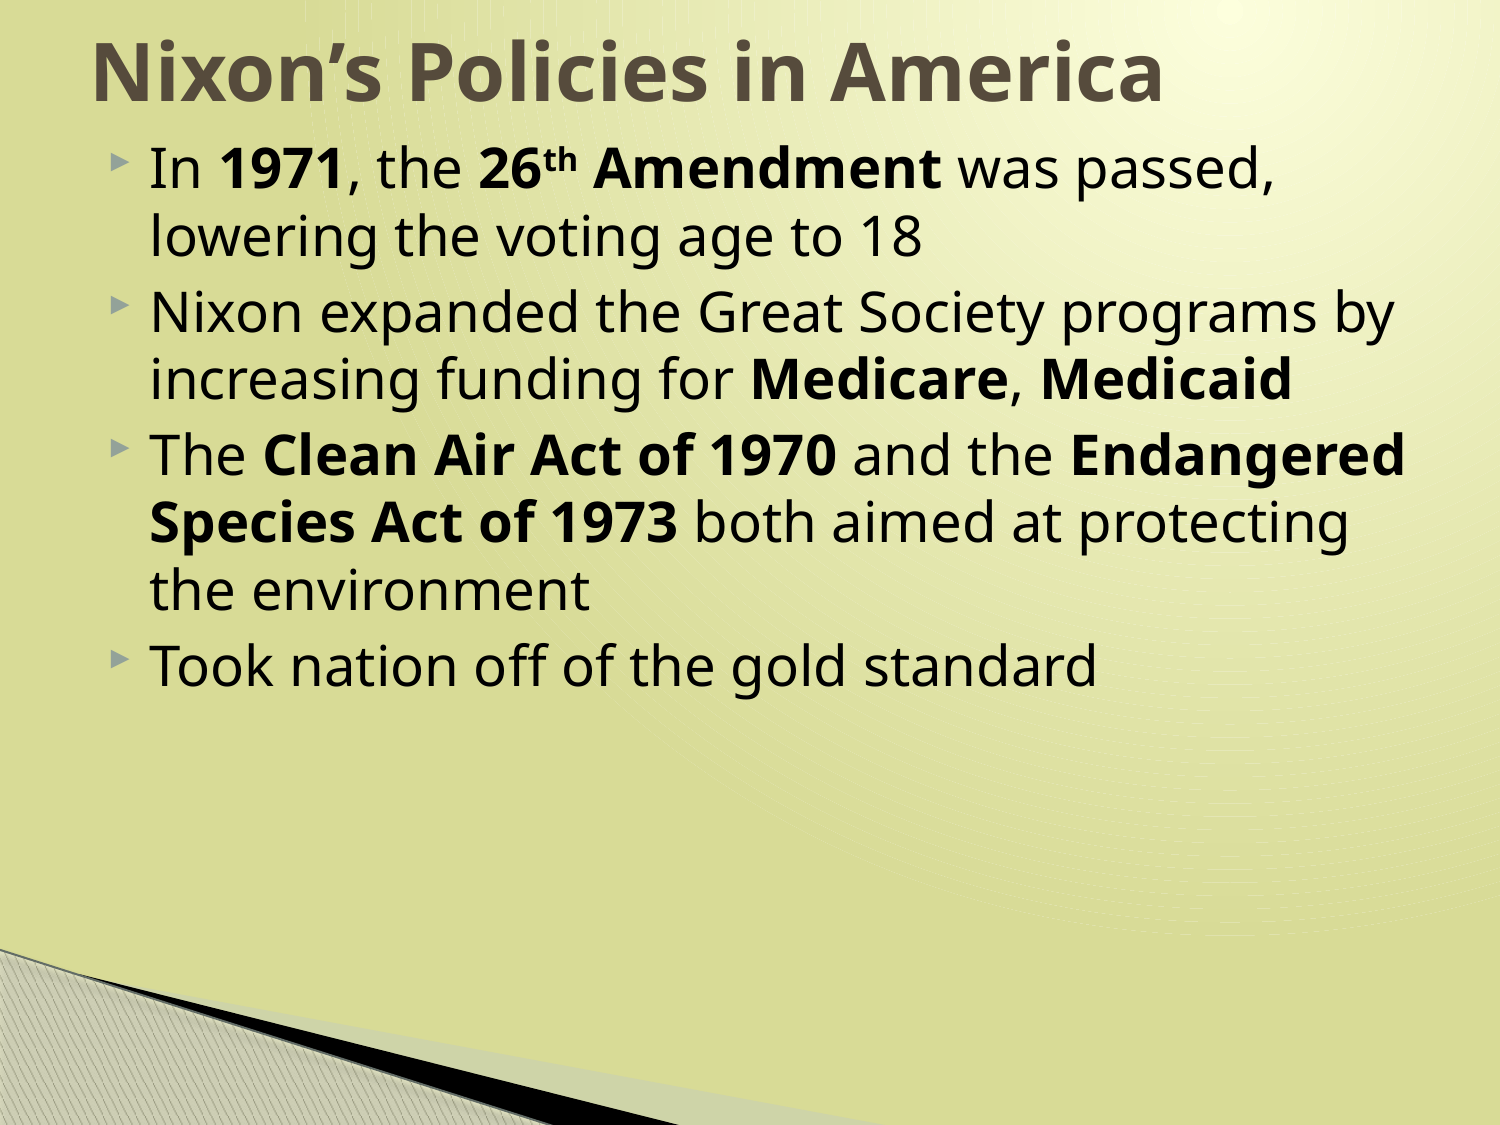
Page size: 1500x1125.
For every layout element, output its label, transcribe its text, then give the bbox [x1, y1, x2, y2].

list In 1971, the 26th Amendment was passed, lowering the voting age to 18 Nixon expanded the Great Society programs by increasing funding for Medicare, Medicaid The Clean Air Act of 1970 and the Endangered Species Act of 1973 both aimed at protecting the environment Took nation off of the gold standard [75, 125, 1425, 1005]
title Nixon’s Policies in America [75, 12, 1425, 125]
